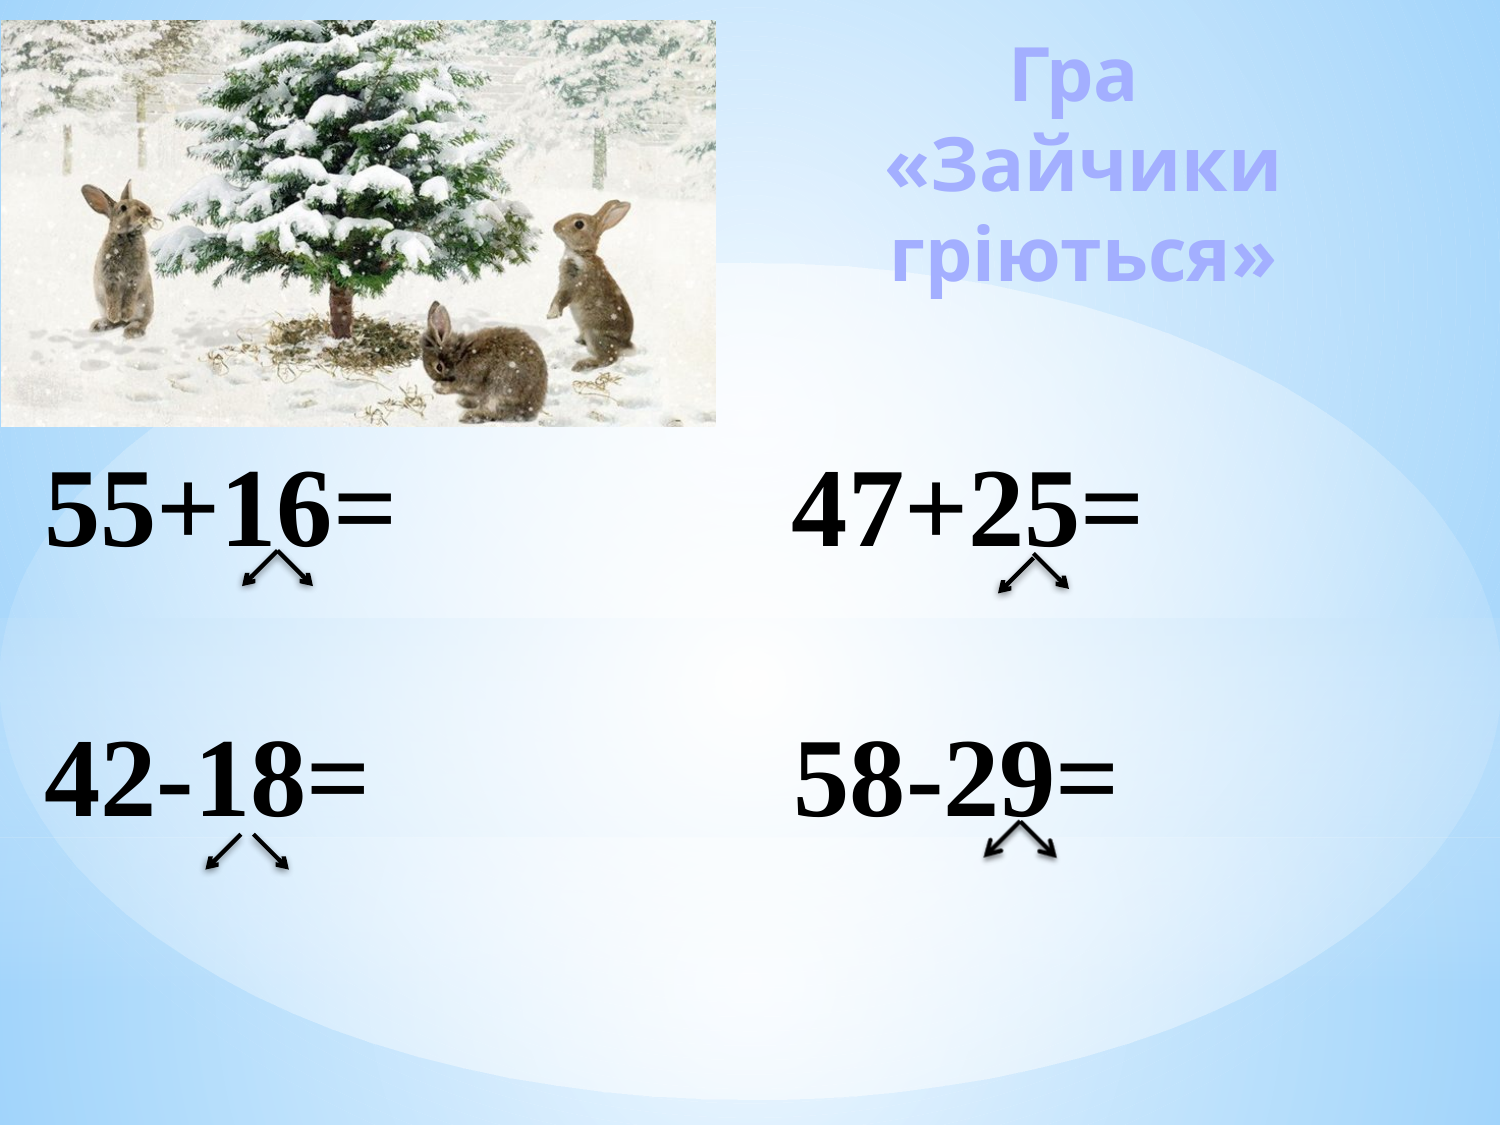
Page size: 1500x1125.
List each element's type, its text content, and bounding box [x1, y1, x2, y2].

text_box Гра «Зайчики гріються» [717, 19, 1483, 305]
picture [955, 814, 1084, 889]
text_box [253, 833, 290, 870]
picture [1, 20, 716, 428]
text_box 55+16= 47+25= 42-18= 58-29= [29, 426, 1446, 981]
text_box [1033, 553, 1070, 590]
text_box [279, 550, 314, 587]
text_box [205, 833, 242, 870]
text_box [997, 557, 1034, 594]
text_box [241, 550, 278, 587]
